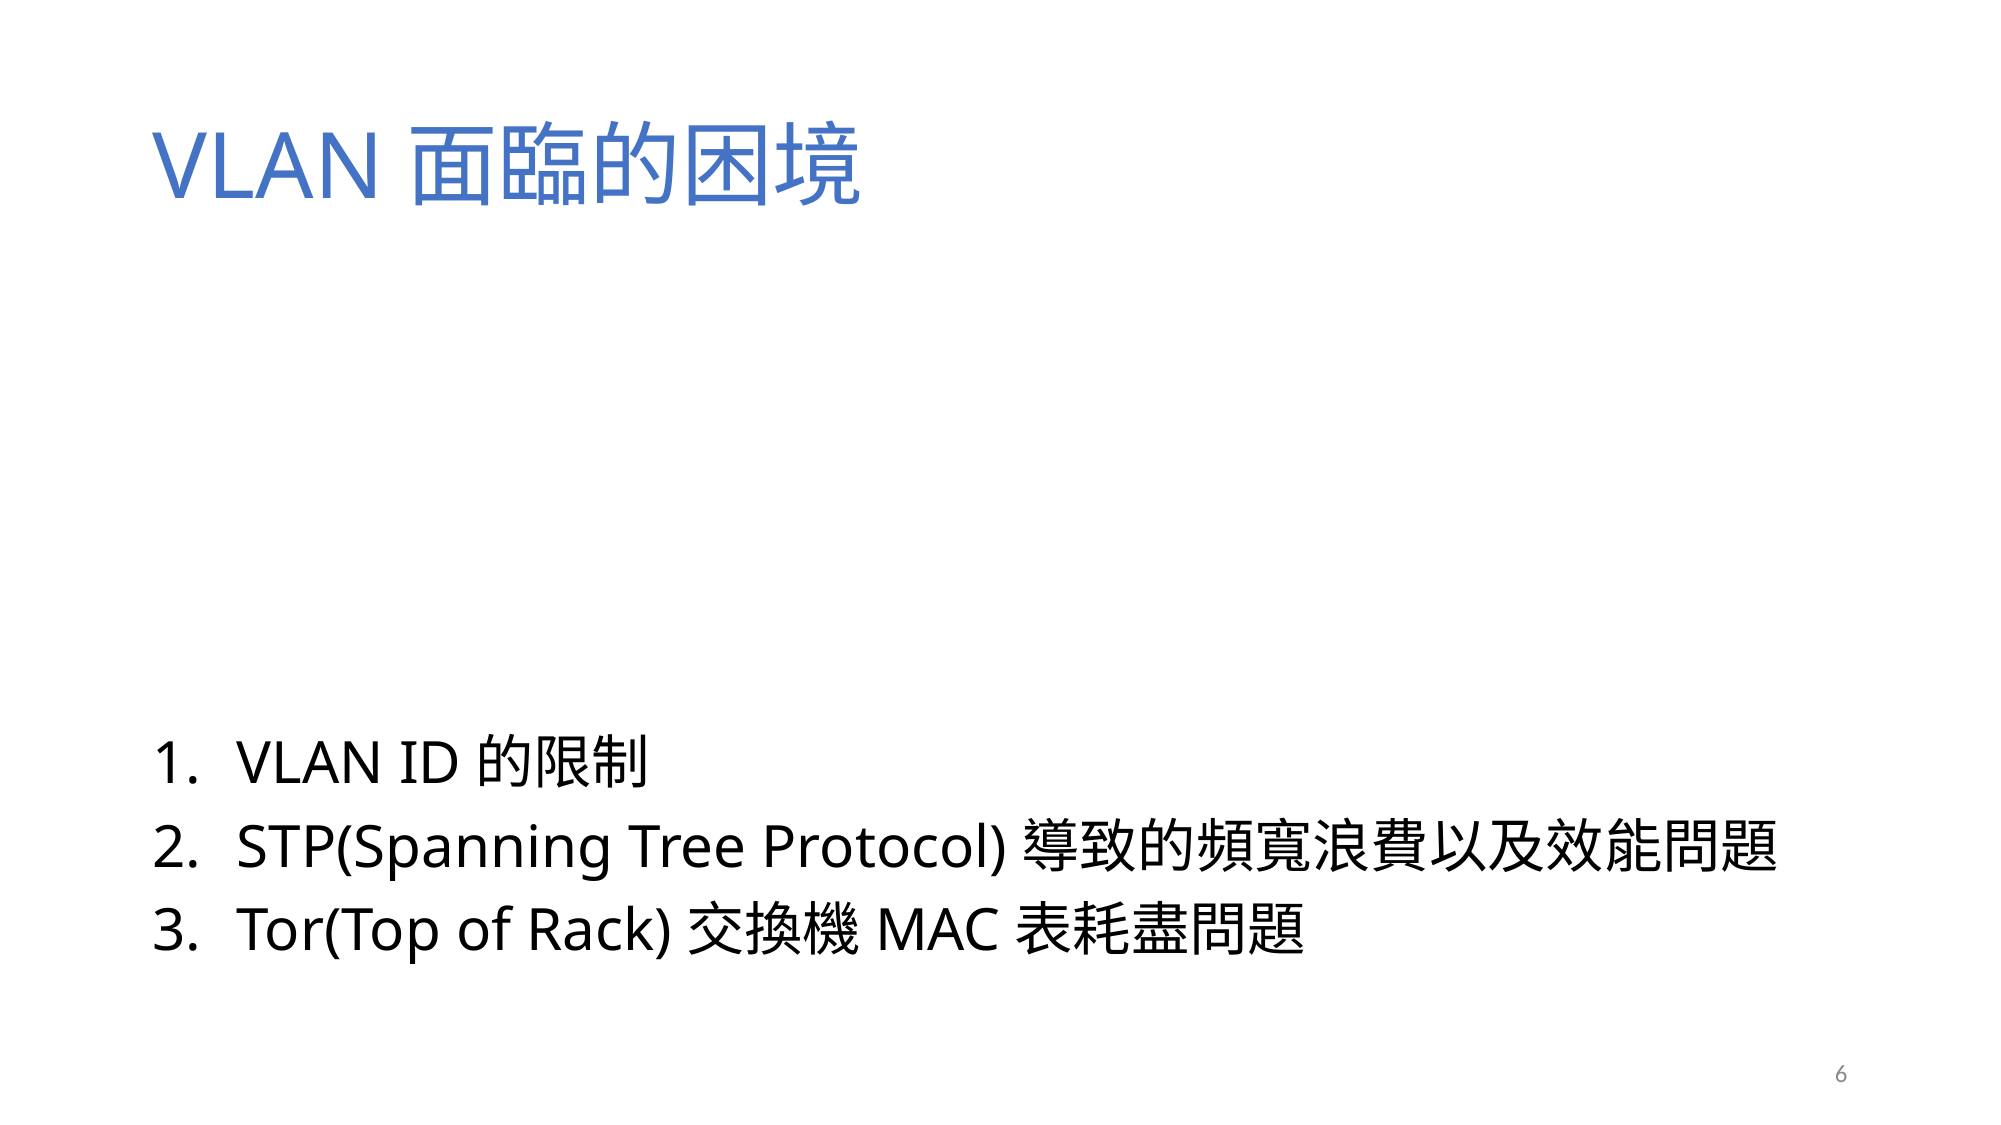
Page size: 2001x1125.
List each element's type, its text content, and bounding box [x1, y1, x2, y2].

title VLAN面臨的困境 [137, 59, 1863, 278]
slide_number 6 [1412, 1042, 1863, 1103]
list VLAN ID的限制 STP(Spanning Tree Protocol)導致的頻寬浪費以及效能問題 Tor(Top of Rack)交換機MAC表耗盡問題 [137, 299, 1863, 1014]
